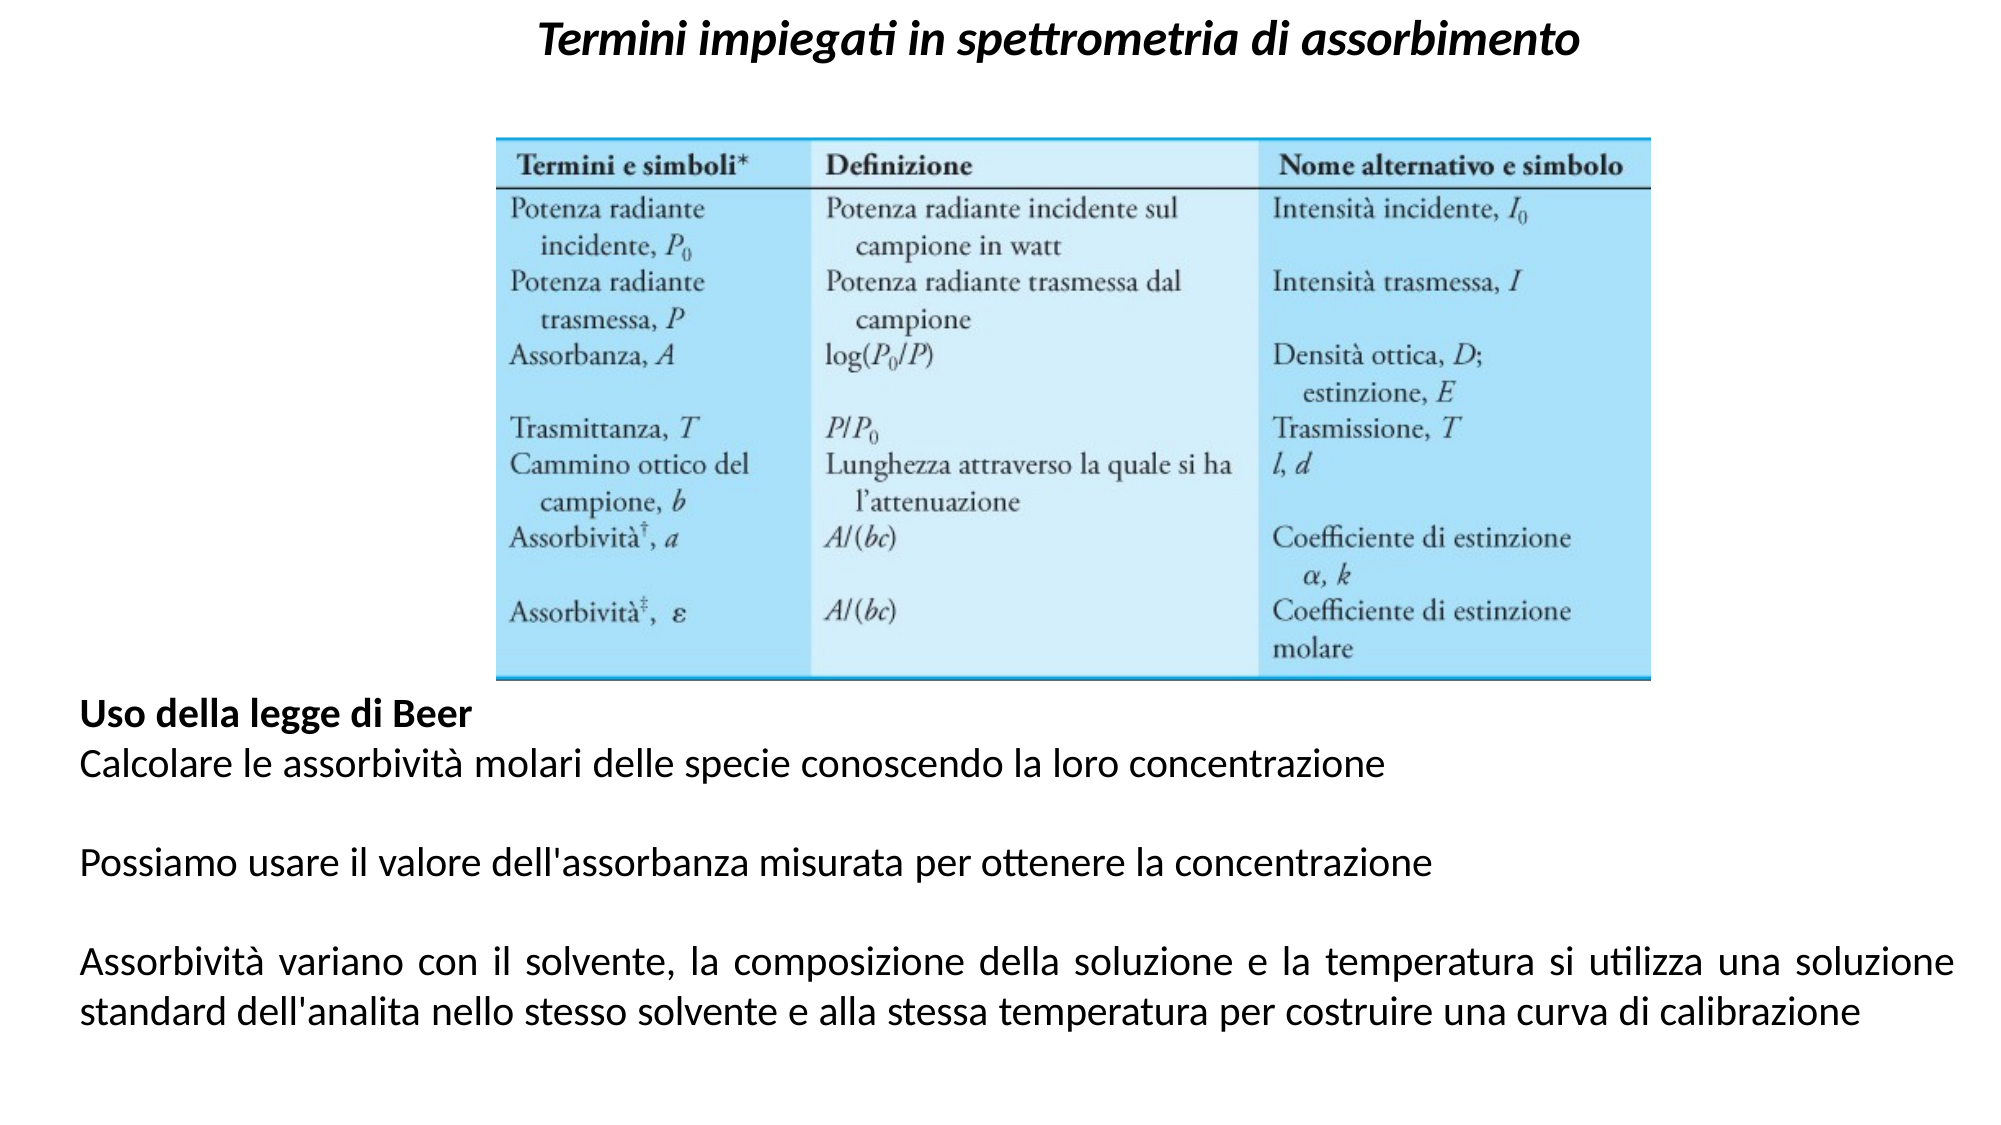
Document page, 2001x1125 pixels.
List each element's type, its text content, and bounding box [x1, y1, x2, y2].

text_box Uso della legge di Beer Calcolare le assorbività molari delle specie conoscendo la loro concentrazione Possiamo usare il valore dell'assorbanza misurata per ottenere la concentrazione Assorbività variano con il solvente, la composizione della soluzione e la temperatura si utilizza una soluzione standard dell'analita nello stesso solvente e alla stessa temperatura per costruire una curva di calibrazione [77, 683, 1968, 1034]
text_box [64, 680, 1980, 1050]
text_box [373, 0, 1754, 847]
